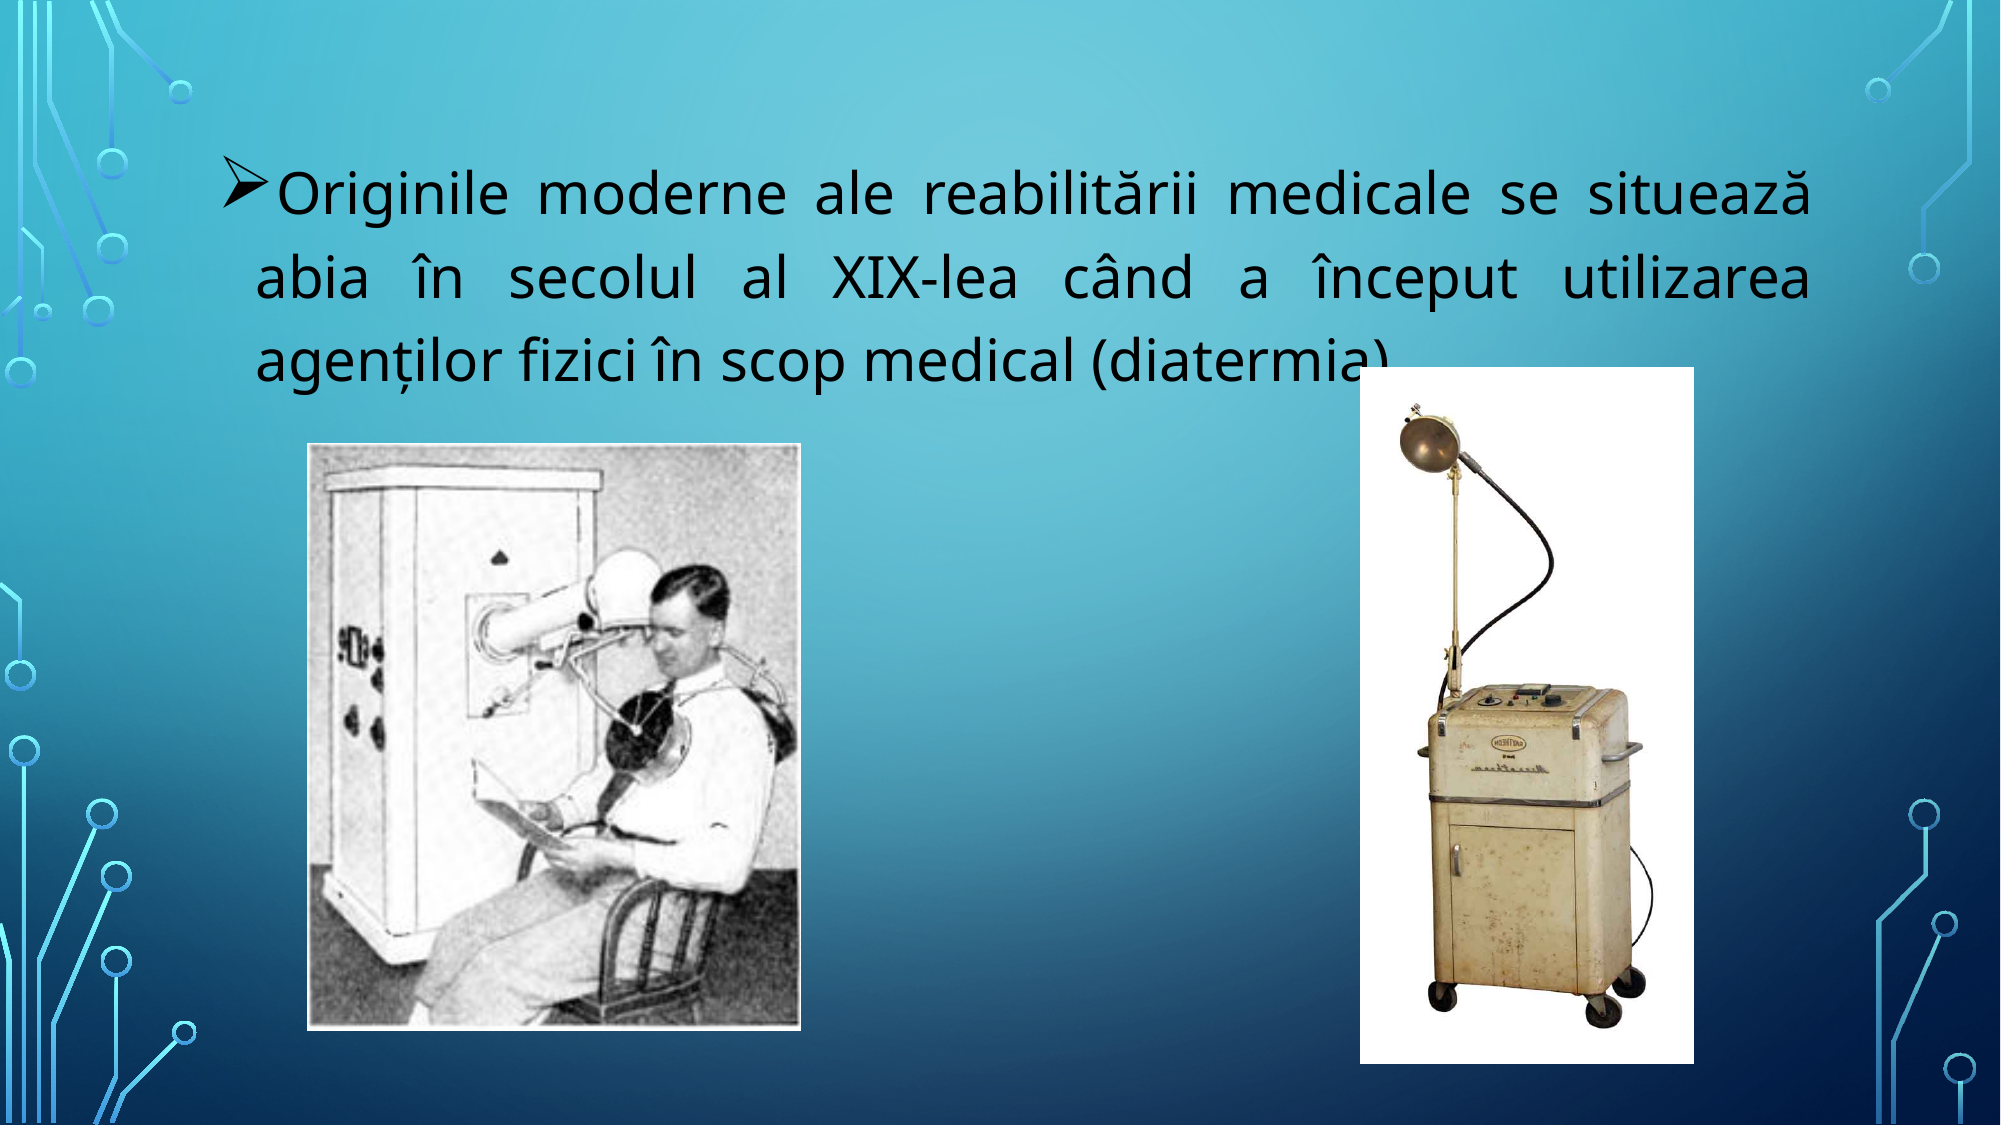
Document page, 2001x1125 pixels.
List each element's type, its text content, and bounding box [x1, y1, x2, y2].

picture [306, 442, 802, 1032]
list Originile moderne ale reabilitării medicale se situează abia în secolul al XIX-lea când a început utilizarea agenților fizici în scop medical (diatermia). [202, 134, 1828, 716]
picture [1359, 366, 1694, 1064]
